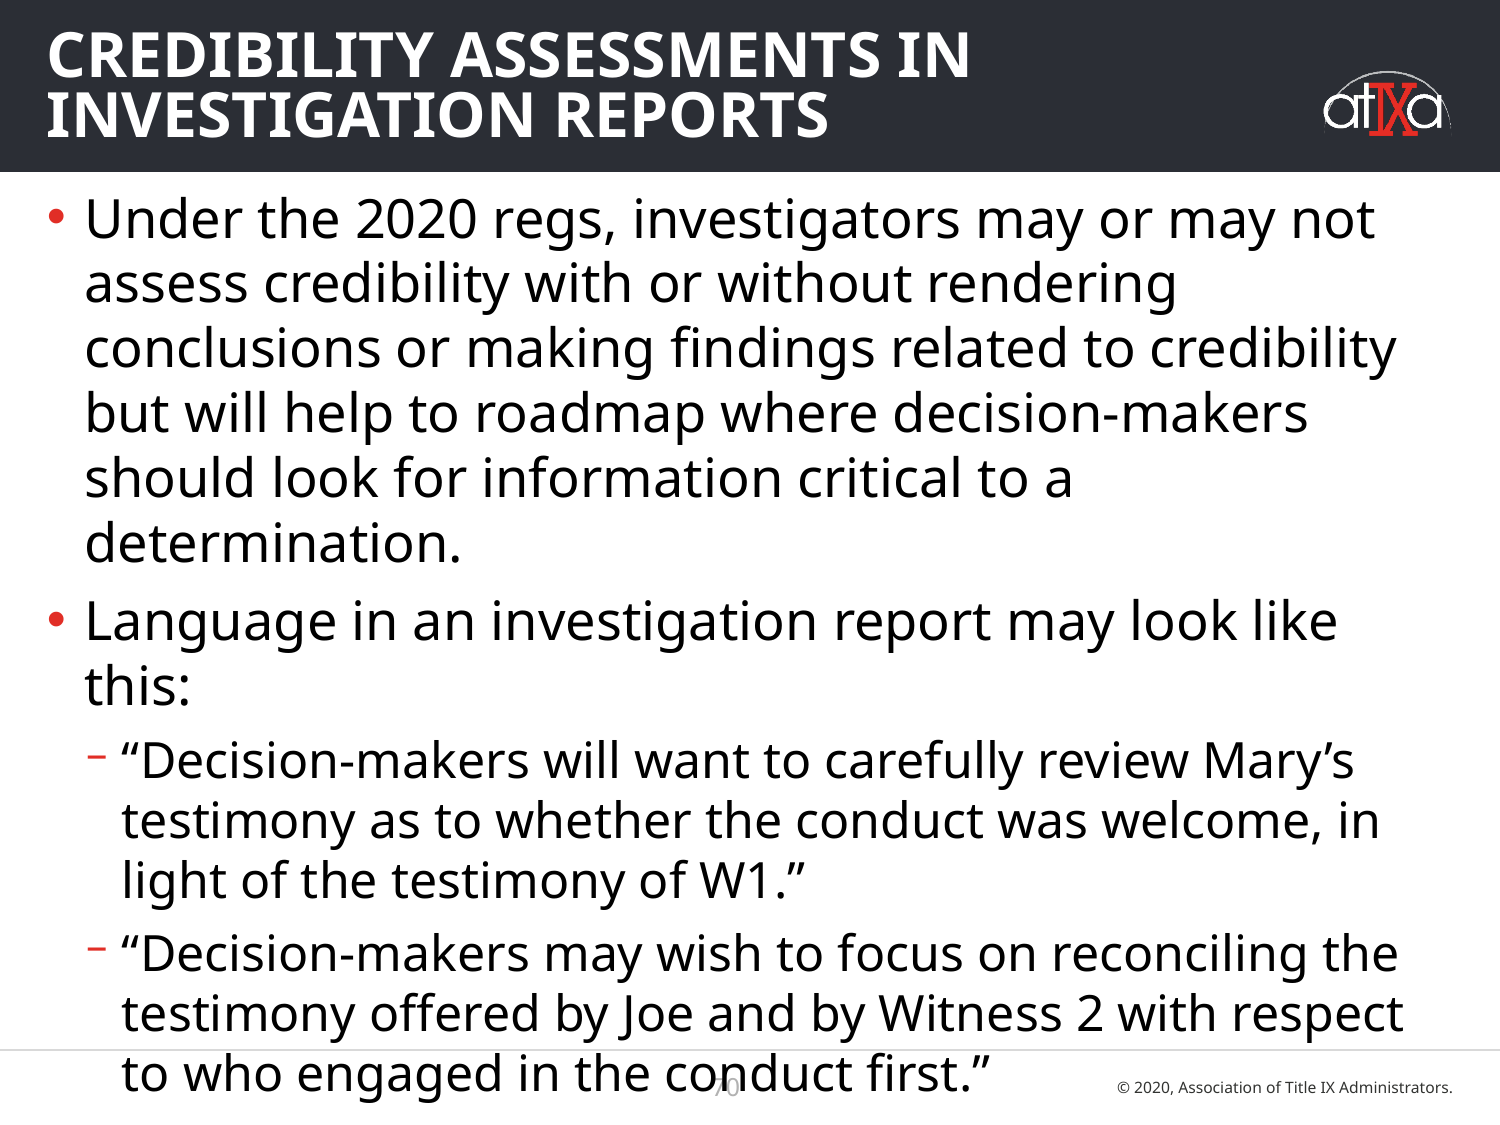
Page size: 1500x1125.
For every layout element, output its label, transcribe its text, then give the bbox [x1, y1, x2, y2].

picture [1320, 68, 1454, 138]
slide_number 70 [417, 1058, 756, 1119]
title Credibility assessments in investigation reports [46, 37, 1305, 150]
list Under the 2020 regs, investigators may or may not assess credibility with or without rendering conclusions or making findings related to credibility but will help to roadmap where decision-makers should look for information critical to a determination. Language in an investigation report may look like this: “Decision-makers will want to carefully review Mary’s testimony as to whether the conduct was welcome, in light of the testimony of W1.” “Decision-makers may wish to focus on reconciling the testimony offered by Joe and by Witness 2 with respect to who engaged in the conduct first.” [46, 183, 1460, 1088]
